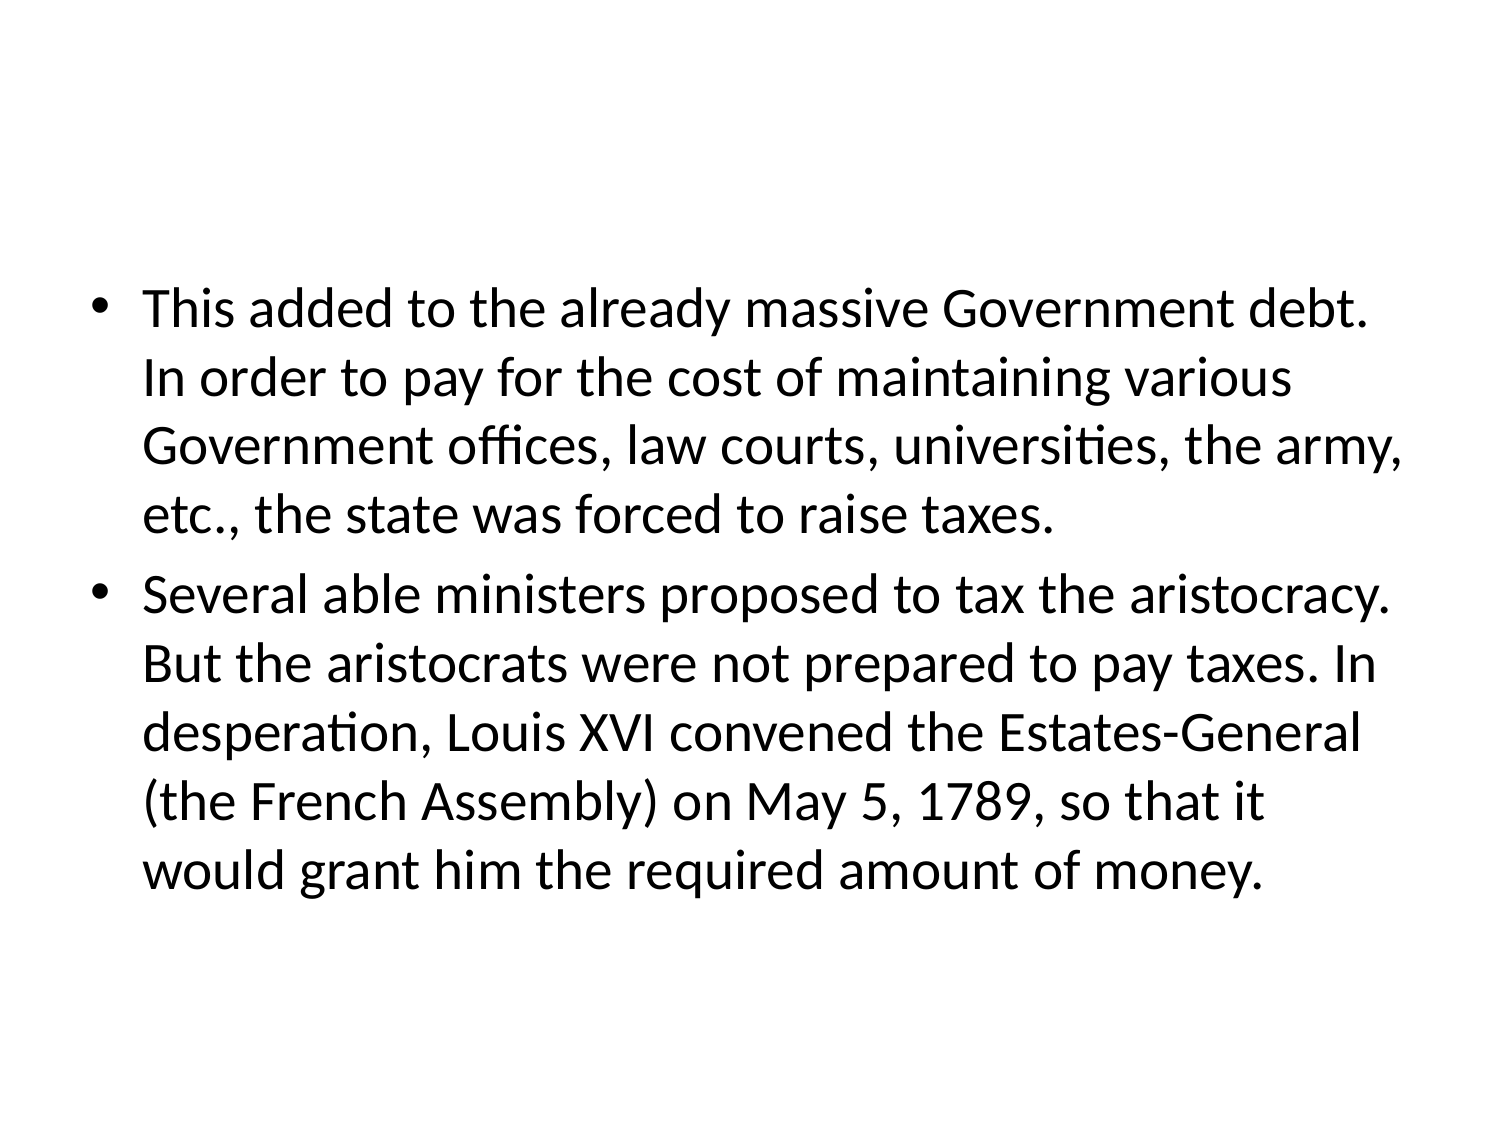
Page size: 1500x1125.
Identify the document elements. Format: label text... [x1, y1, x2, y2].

list This added to the already massive Government debt. In order to pay for the cost of maintaining various Government offices, law courts, universities, the army, etc., the state was forced to raise taxes. Several able ministers proposed to tax the aristocracy. But the aristocrats were not prepared to pay taxes. In desperation, Louis XVI convened the Estates-General (the French Assembly) on May 5, 1789, so that it would grant him the required amount of money. [75, 262, 1425, 1005]
